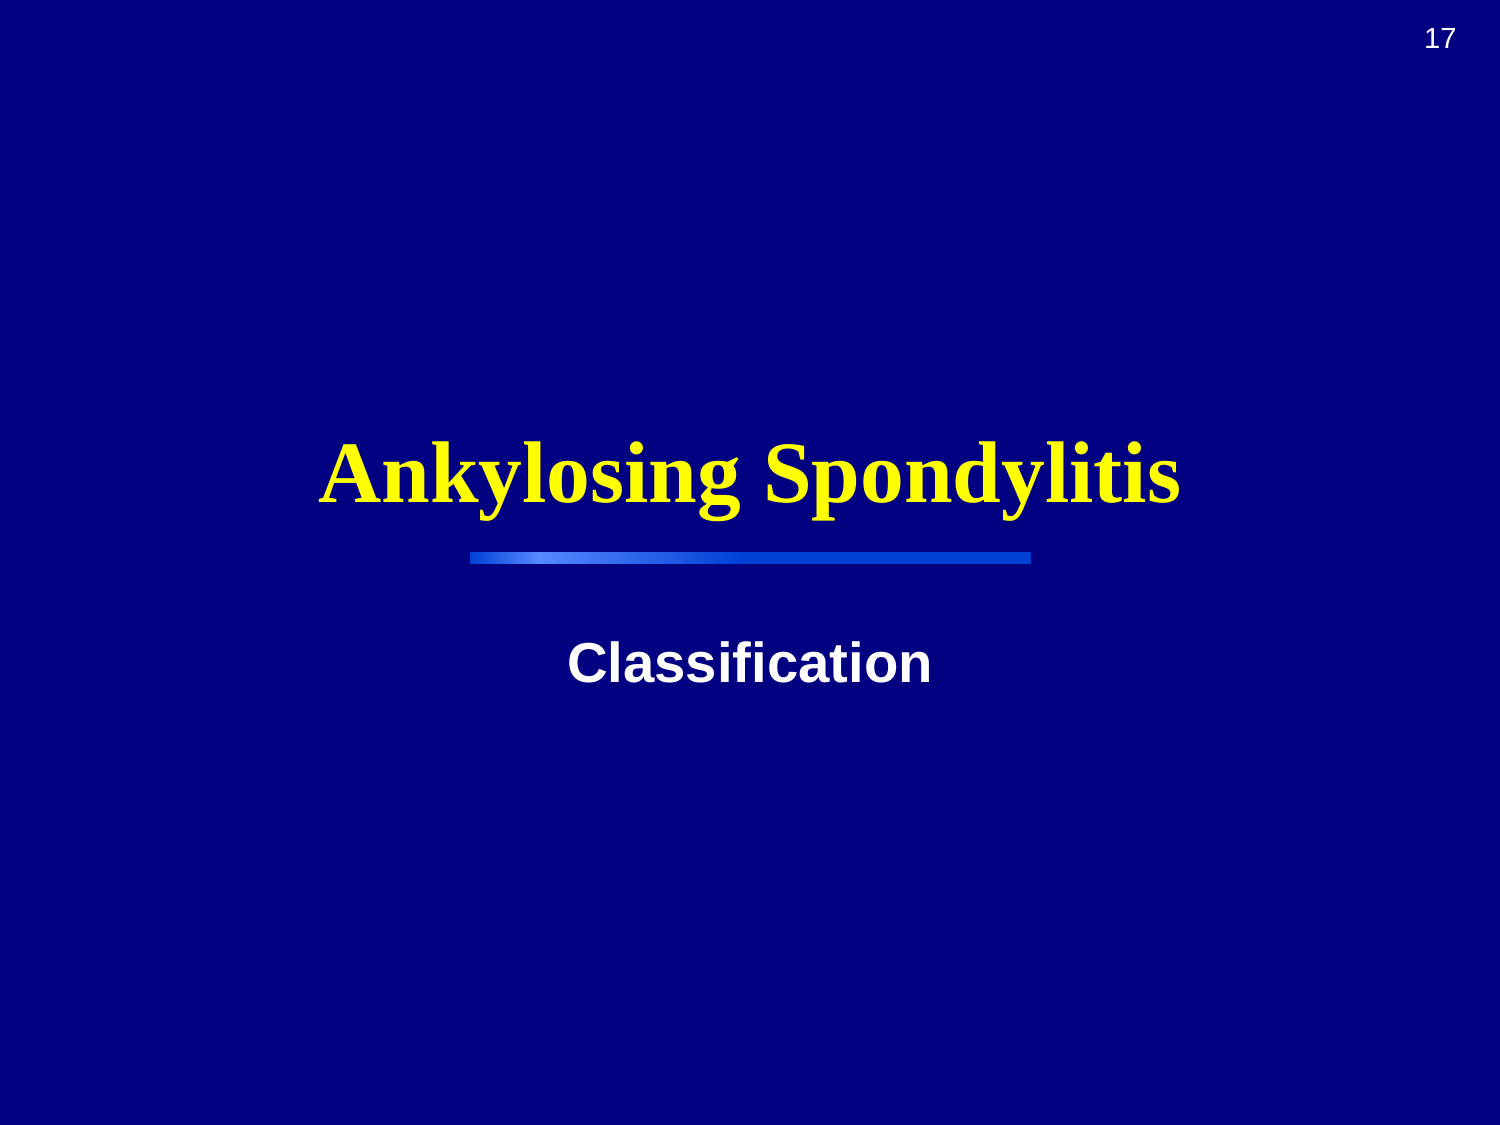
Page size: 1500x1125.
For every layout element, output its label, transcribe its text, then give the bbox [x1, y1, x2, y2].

title Ankylosing Spondylitis [110, 426, 1390, 523]
subtitle Classification [221, 634, 1279, 696]
